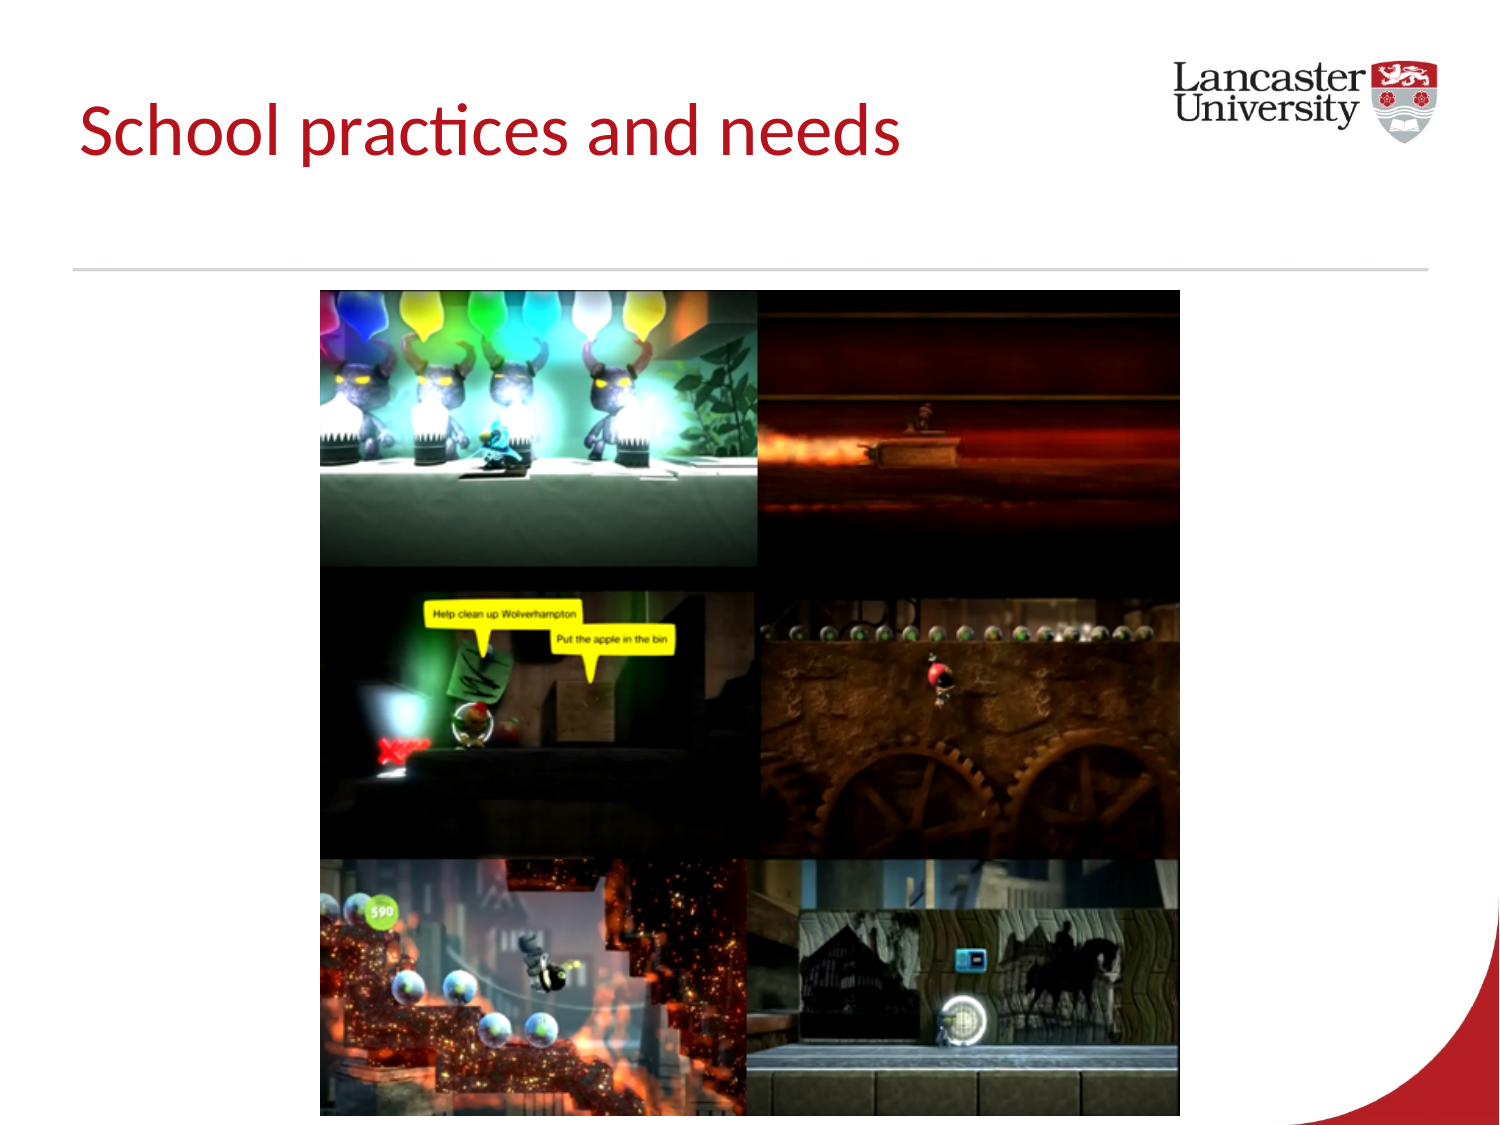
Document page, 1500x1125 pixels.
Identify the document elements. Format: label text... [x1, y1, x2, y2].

title School practices and needs [64, 90, 1176, 279]
picture [0, 0, 1499, 1125]
